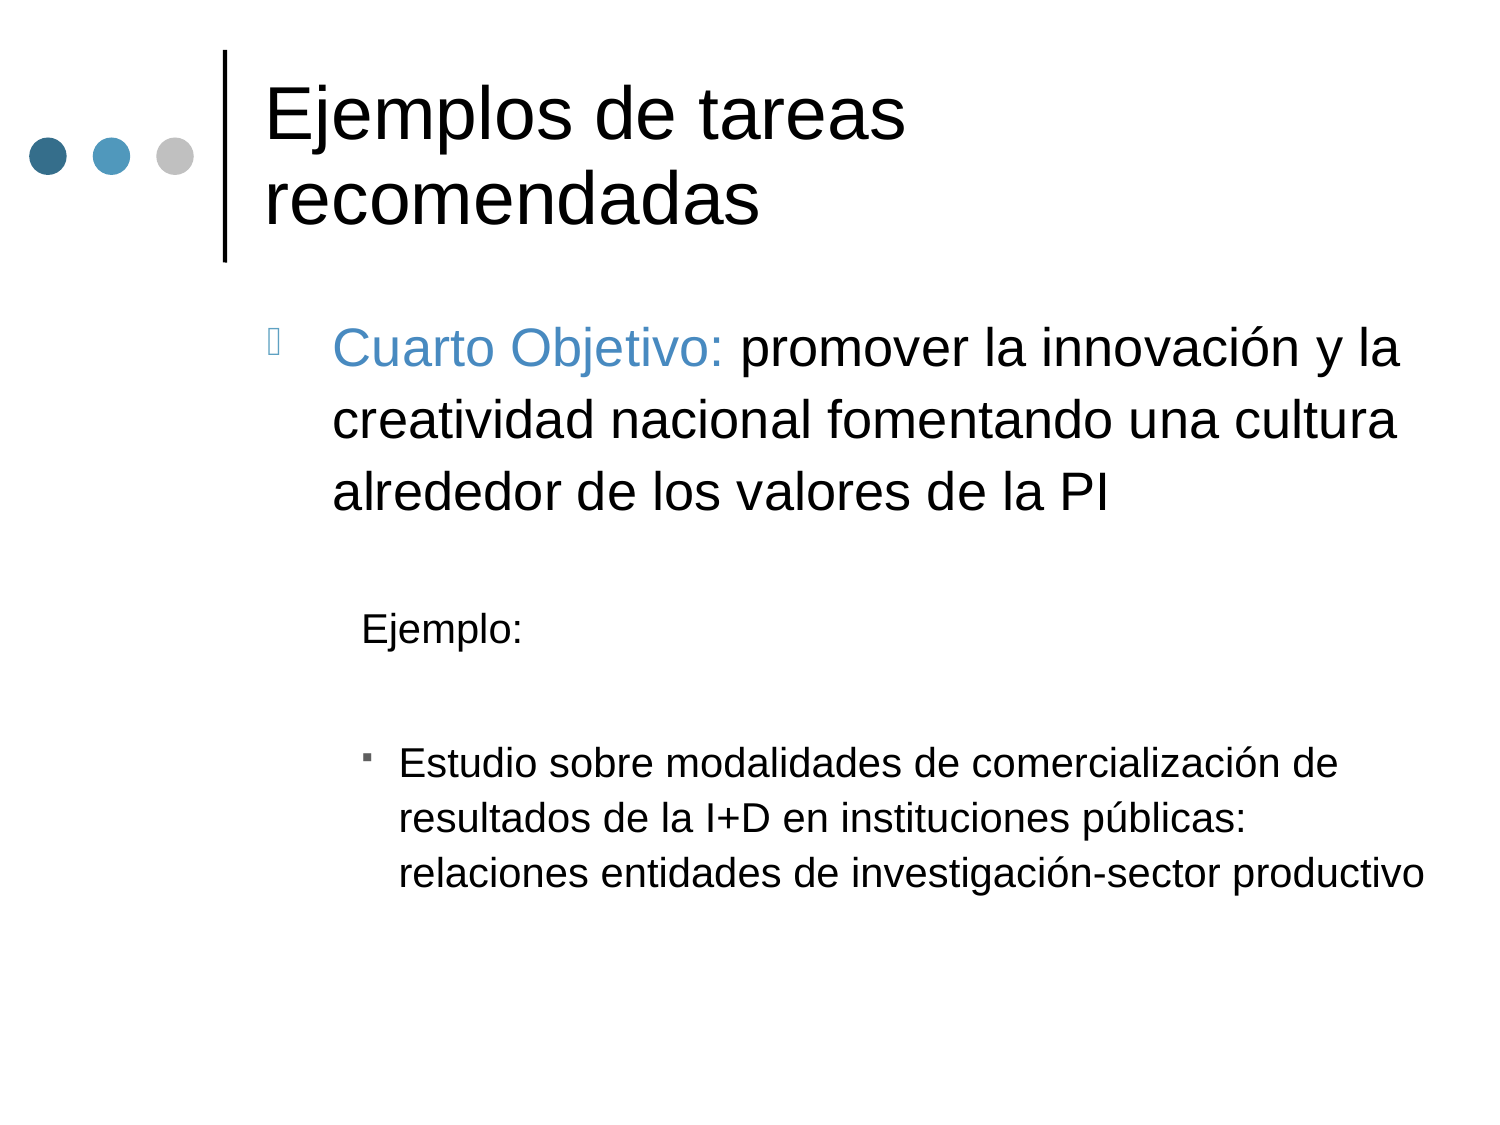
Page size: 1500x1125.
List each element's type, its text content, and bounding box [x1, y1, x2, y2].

list Cuarto Objetivo: promover la innovación y la creatividad nacional fomentando una cultura alrededor de los valores de la PI Ejemplo: Estudio sobre modalidades de comercialización de resultados de la I+D en instituciones públicas: relaciones entidades de investigación-sector productivo [251, 312, 1500, 988]
title Ejemplos de tareas recomendadas [249, 30, 1401, 282]
